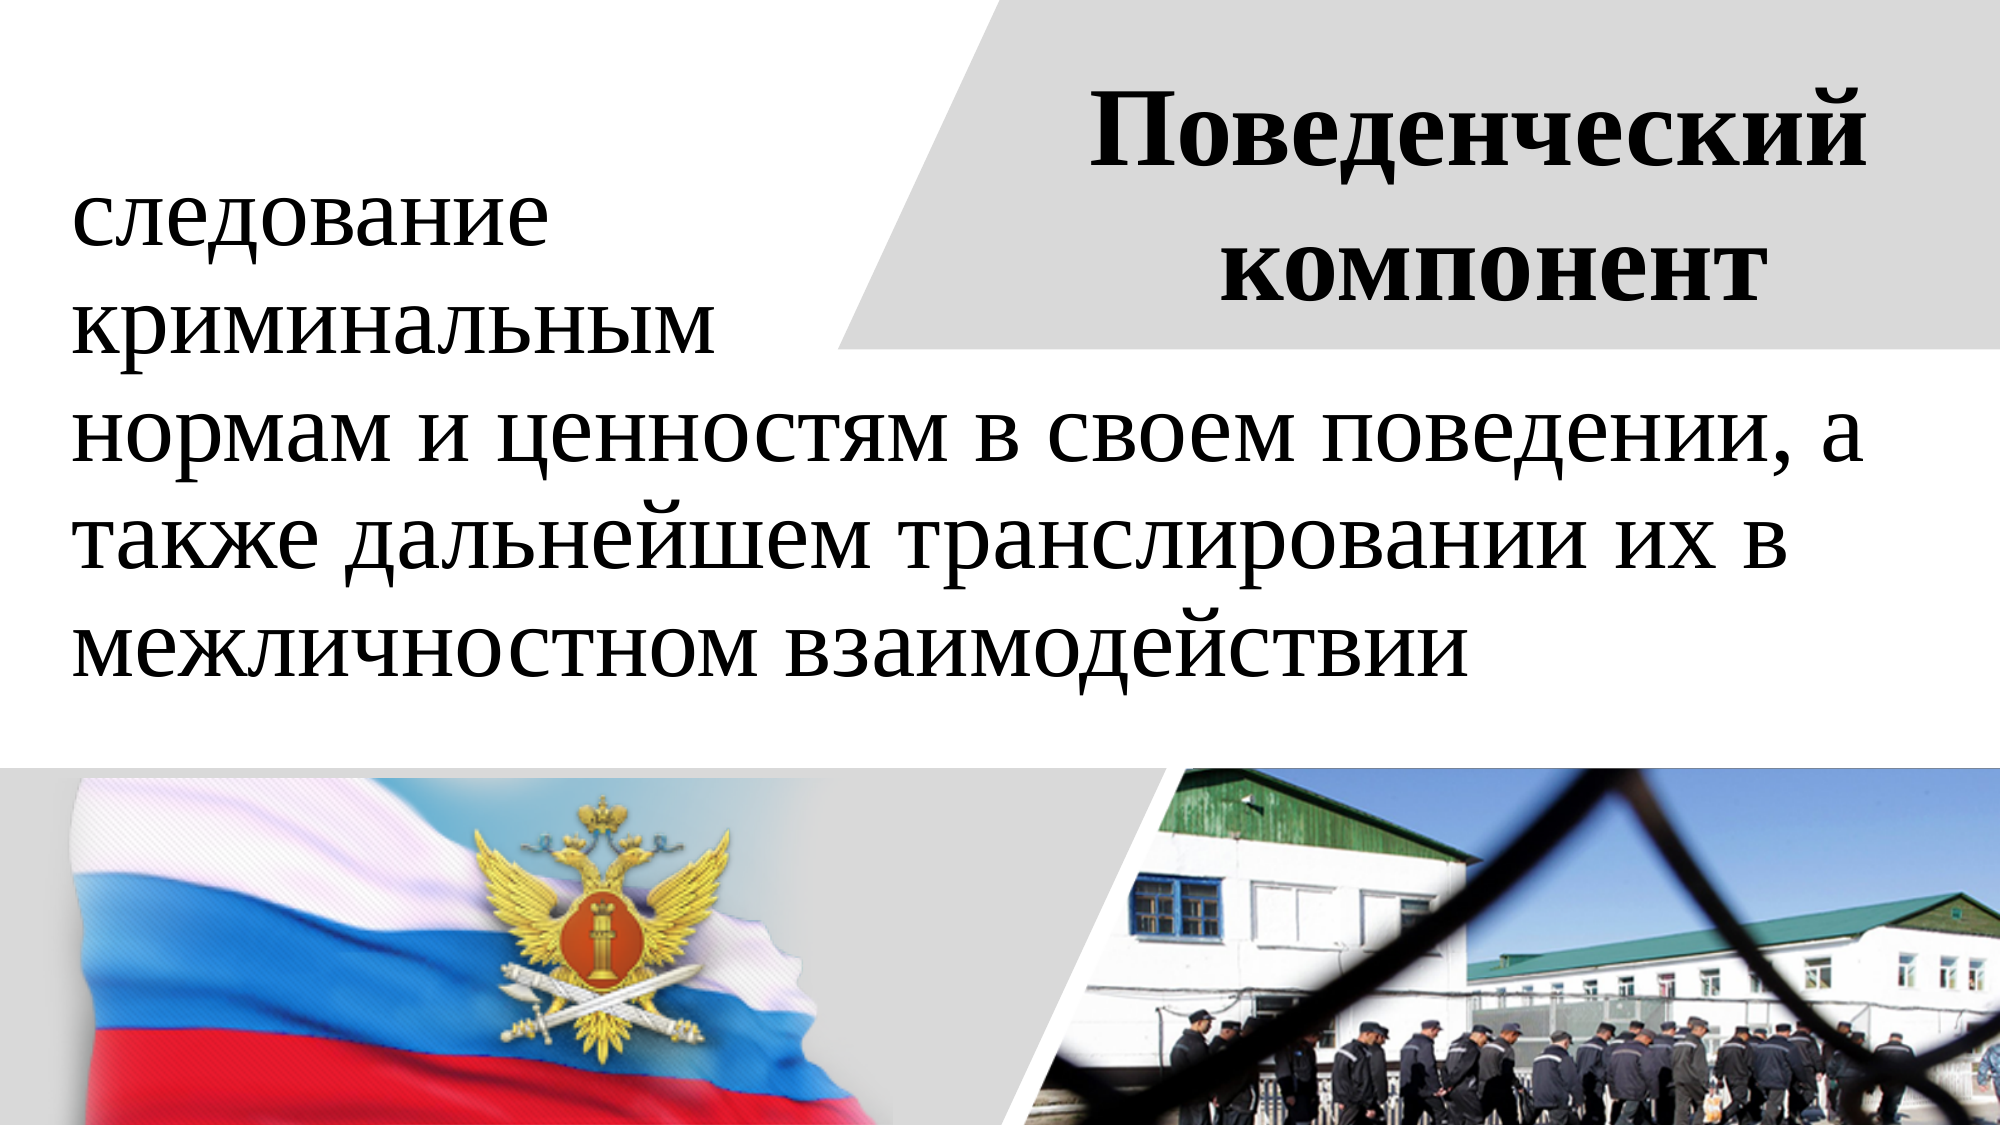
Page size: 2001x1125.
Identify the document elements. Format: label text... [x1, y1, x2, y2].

picture [1012, 747, 2000, 1125]
picture [40, 778, 893, 1125]
text_box Поведенческий компонент [993, 45, 1994, 331]
title следование криминальным нормам и ценностям в своем поведении, а также дальнейшем транслировании их в межличностном взаимодействии [56, 242, 2000, 707]
text_box [836, 0, 2000, 351]
text_box [0, 766, 1012, 1125]
